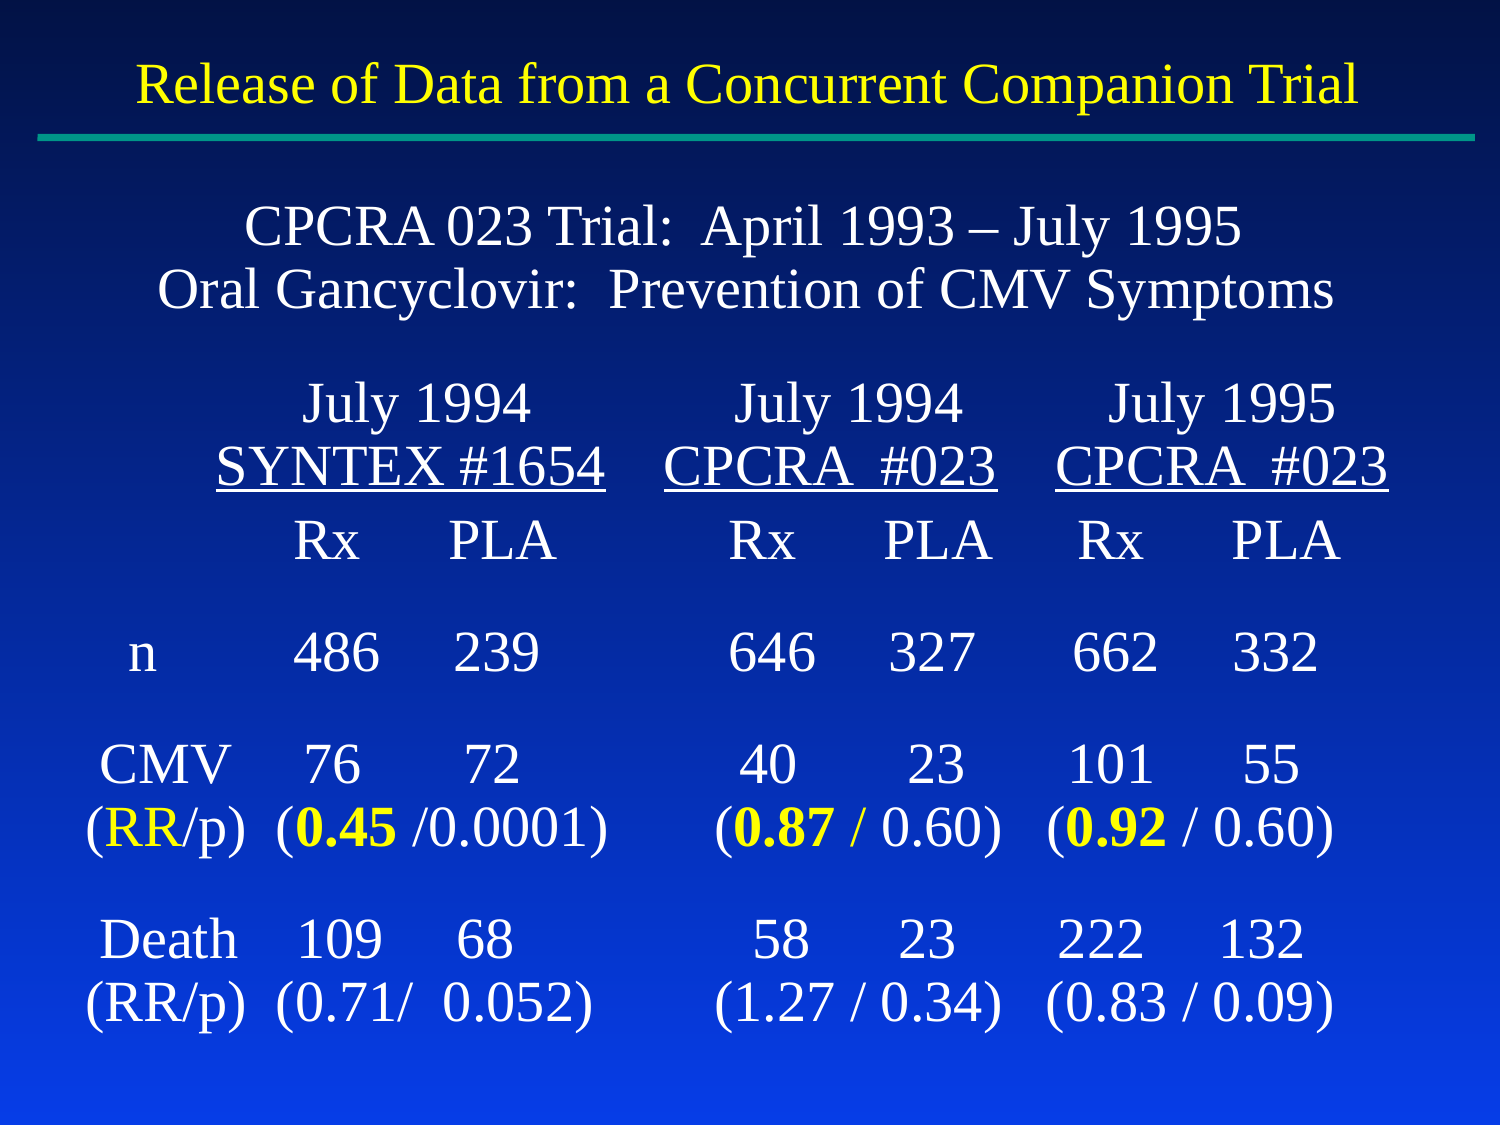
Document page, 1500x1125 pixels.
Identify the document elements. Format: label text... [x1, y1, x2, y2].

text_box CPCRA 023 Trial: April 1993 – July 1995 Oral Gancyclovir: Prevention of CMV Symptoms July 1994 July 1994 July 1995 SYNTEX #1654 CPCRA #023 CPCRA #023 Rx PLA Rx PLA Rx PLA n 486 239 646 327 662 332 CMV 76 72 40 23 101 55 (RR/p) (0.45 /0.0001) (0.87 / 0.60) (0.92 / 0.60) Death 109 68 58 23 222 132 (RR/p) (0.71/ 0.052) (1.27 / 0.34) (0.83 / 0.09) [70, 187, 1404, 1042]
text_box Release of Data from a Concurrent Companion Trial [120, 37, 1376, 123]
